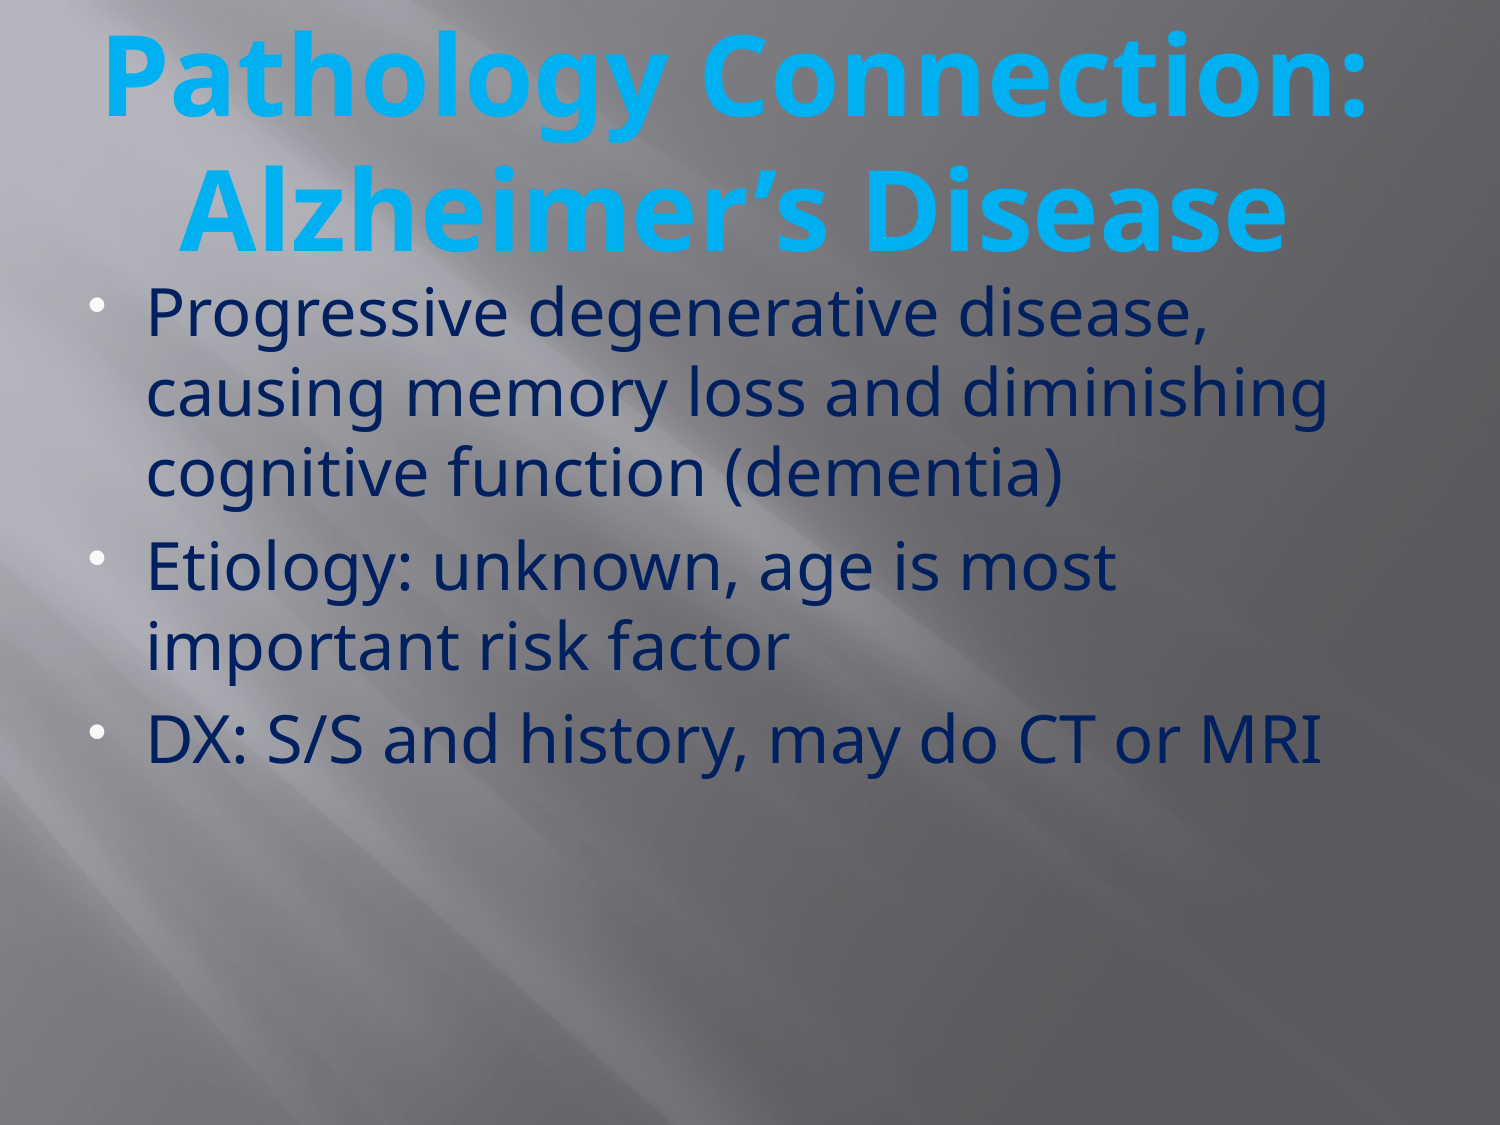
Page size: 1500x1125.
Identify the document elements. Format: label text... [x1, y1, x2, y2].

title Pathology Connection: Alzheimer’s Disease [75, 45, 1425, 233]
list Progressive degenerative disease, causing memory loss and diminishing cognitive function (dementia) Etiology: unknown, age is most important risk factor DX: S/S and history, may do CT or MRI [75, 262, 1425, 1035]
